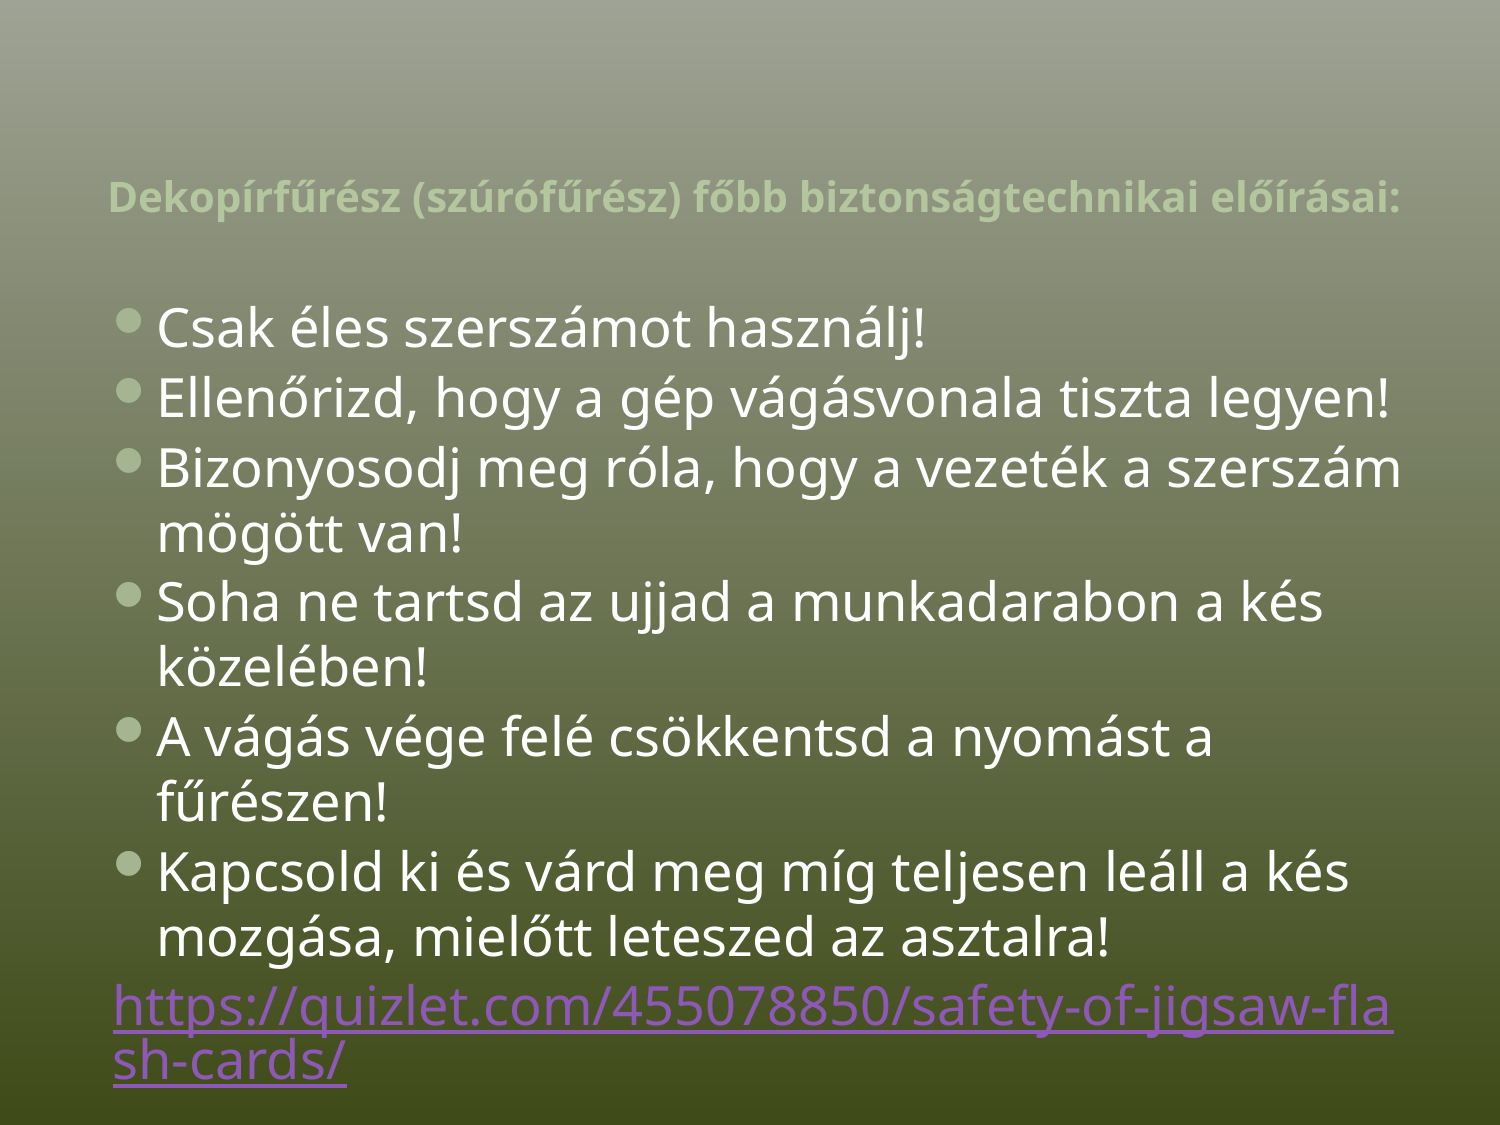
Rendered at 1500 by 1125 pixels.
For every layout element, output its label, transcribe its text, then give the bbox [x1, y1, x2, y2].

title Dekopírfűrész (szúrófűrész) főbb biztonságtechnikai előírásai: [82, 129, 1425, 229]
text_box Csak éles szerszámot használj! Ellenőrizd, hogy a gép vágásvonala tiszta legyen! Bizonyosodj meg róla, hogy a vezeték a szerszám mögött van! Soha ne tartsd az ujjad a munkadarabon a kés közelében! A vágás vége felé csökkentsd a nyomást a fűrészen! Kapcsold ki és várd meg míg teljesen leáll a kés mozgása, mielőtt leteszed az asztalra! https://quizlet.com/455078850/safety-of-jigsaw-flash-cards/ [82, 278, 1425, 1106]
